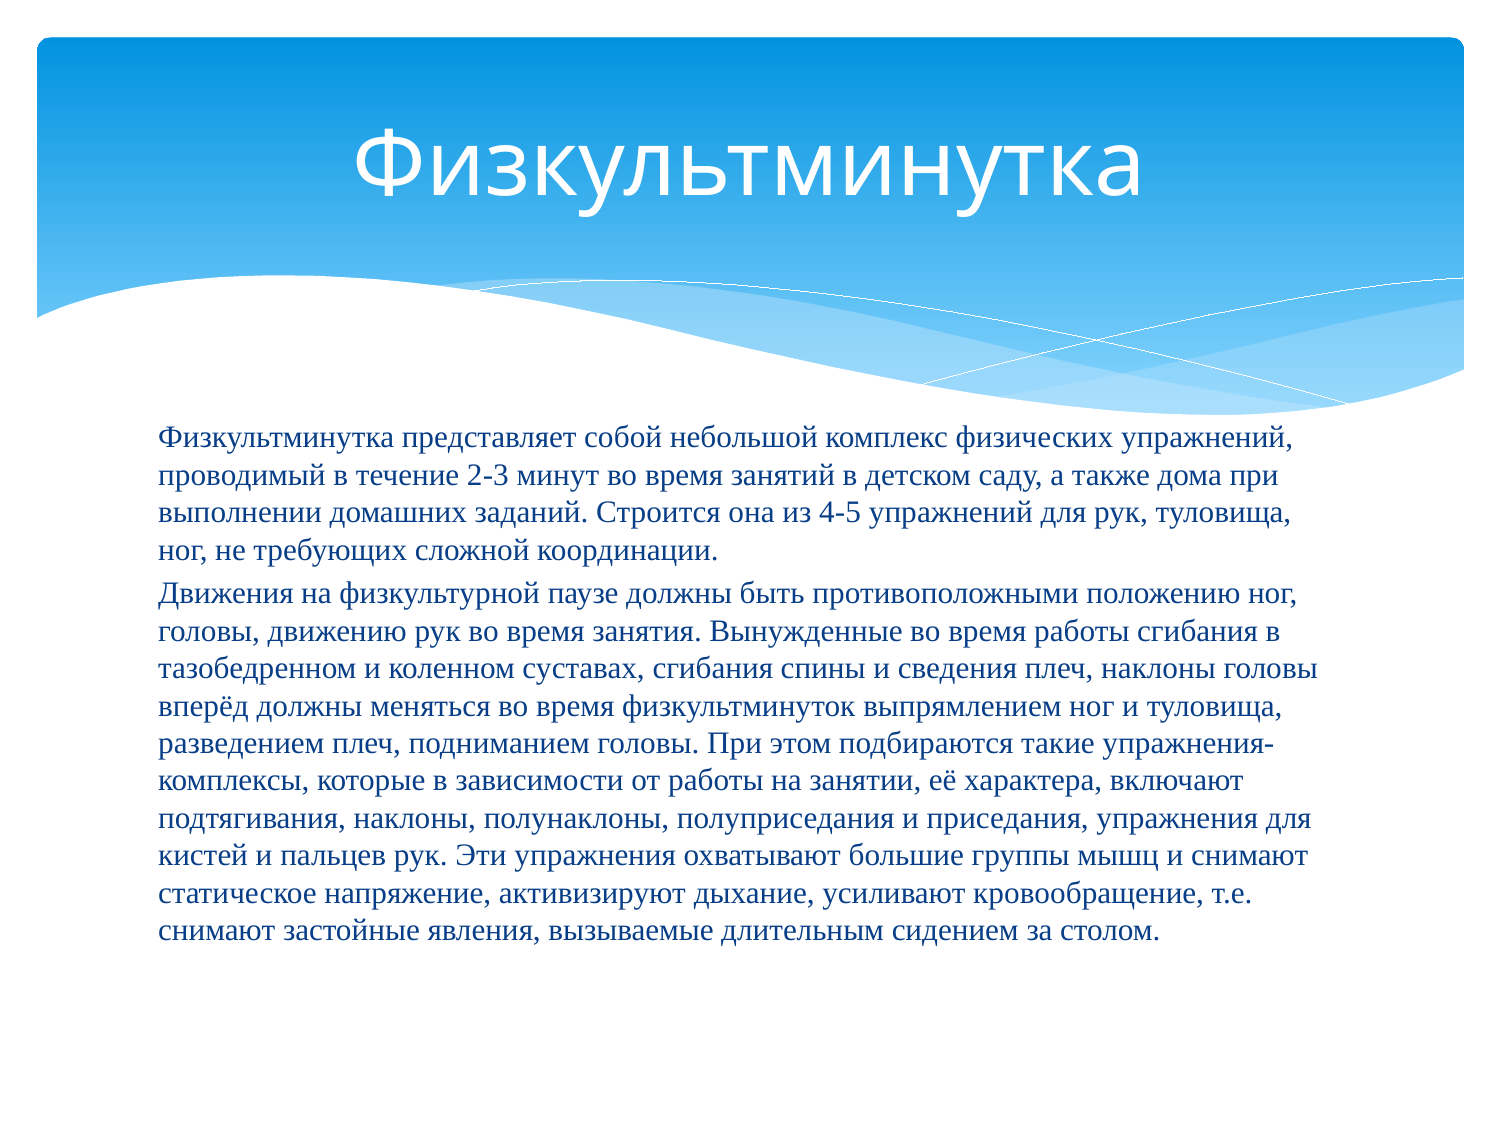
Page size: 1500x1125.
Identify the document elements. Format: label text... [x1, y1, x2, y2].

list Физкультминутка представляет собой небольшой комплекс физических упражнений, проводимый в течение 2-3 минут во время занятий в детском саду, а также дома при выполнении домашних заданий. Строится она из 4-5 упражнений для рук, туловища, ног, не требующих сложной координации. Движения на физкультурной паузе должны быть противоположными положению ног, головы, движению рук во время занятия. Вынужденные во время работы сгибания в тазобедренном и коленном суставах, сгибания спины и сведения плеч, наклоны головы вперёд должны меняться во время физкультминуток выпрямлением ног и туловища, разведением плеч, подниманием головы. При этом подбираются такие упражнения-комплексы, которые в зависимости от работы на занятии, её характера, включают подтягивания, наклоны, полунаклоны, полуприседания и приседания, упражнения для кистей и пальцев рук. Эти упражнения охватывают большие группы мышц и снимают статическое напряжение, активизируют дыхание, усиливают кровообращение, т.е. снимают застойные явления, вызываемые длительным сидением за столом. [143, 408, 1359, 1005]
title Физкультминутка [75, 55, 1425, 261]
